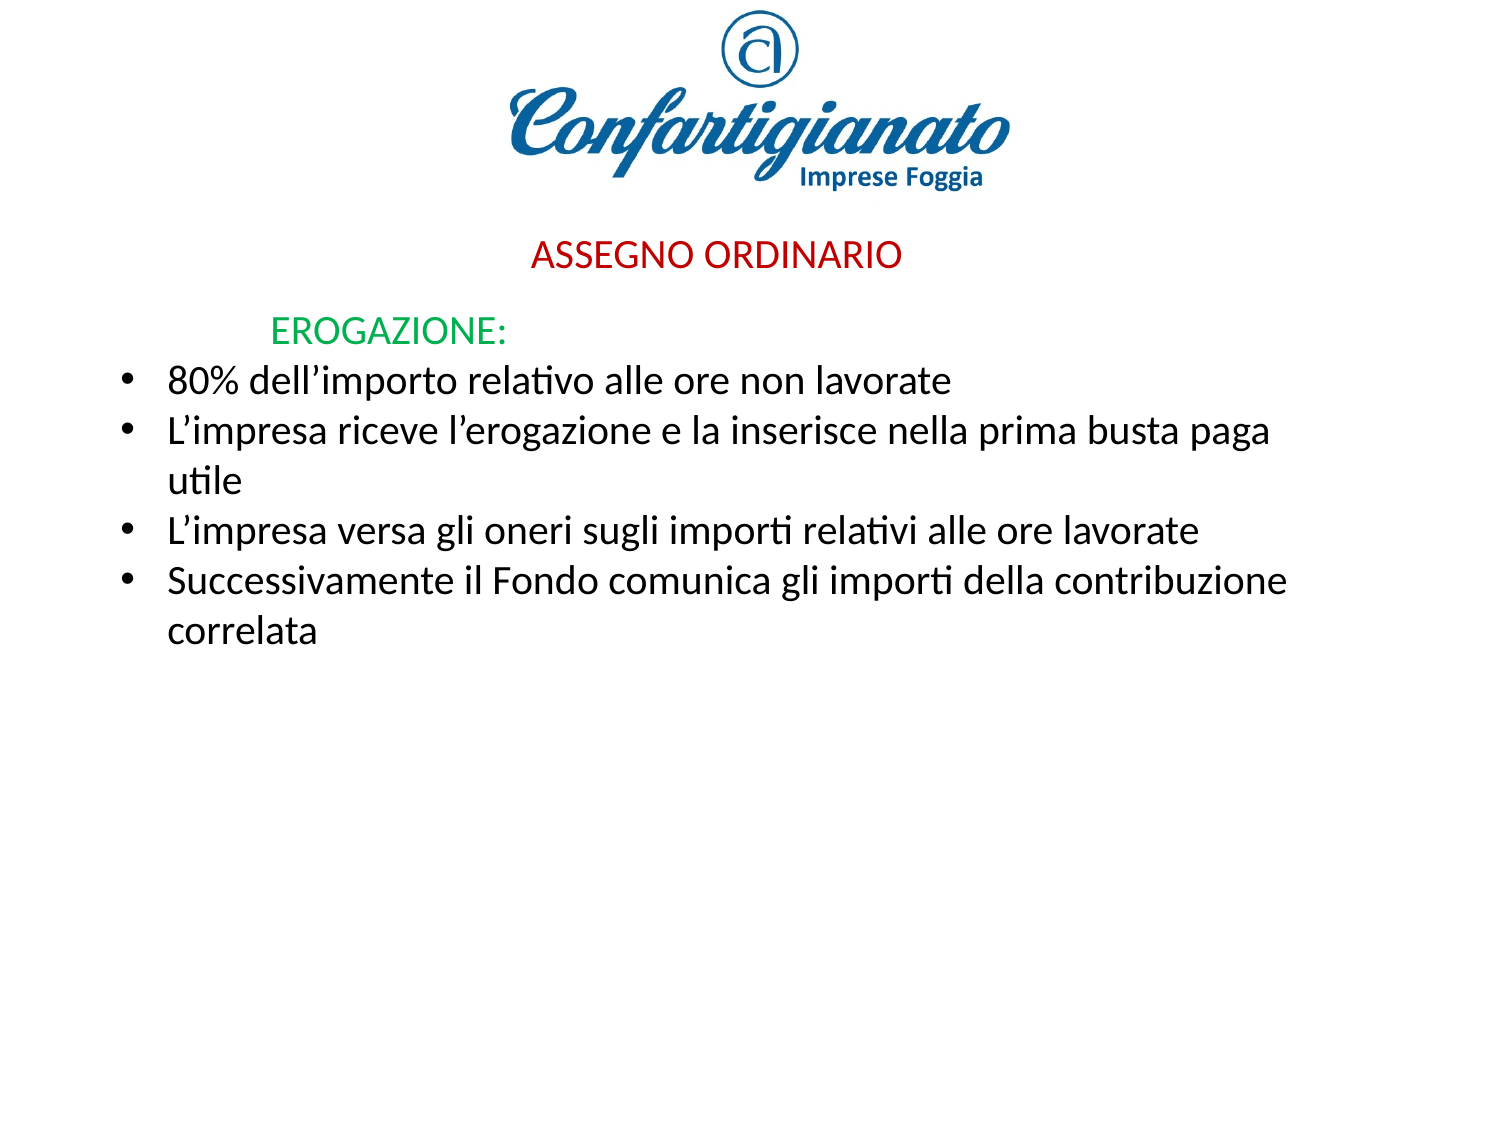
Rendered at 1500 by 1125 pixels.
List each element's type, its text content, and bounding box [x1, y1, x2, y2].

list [501, 0, 1022, 226]
text_box EROGAZIONE: 80% dell’importo relativo alle ore non lavorate L’impresa riceve l’erogazione e la inserisce nella prima busta paga utile L’impresa versa gli oneri sugli importi relativi alle ore lavorate Successivamente il Fondo comunica gli importi della contribuzione correlata [105, 295, 1358, 661]
text_box ASSEGNO ORDINARIO [516, 233, 1024, 285]
